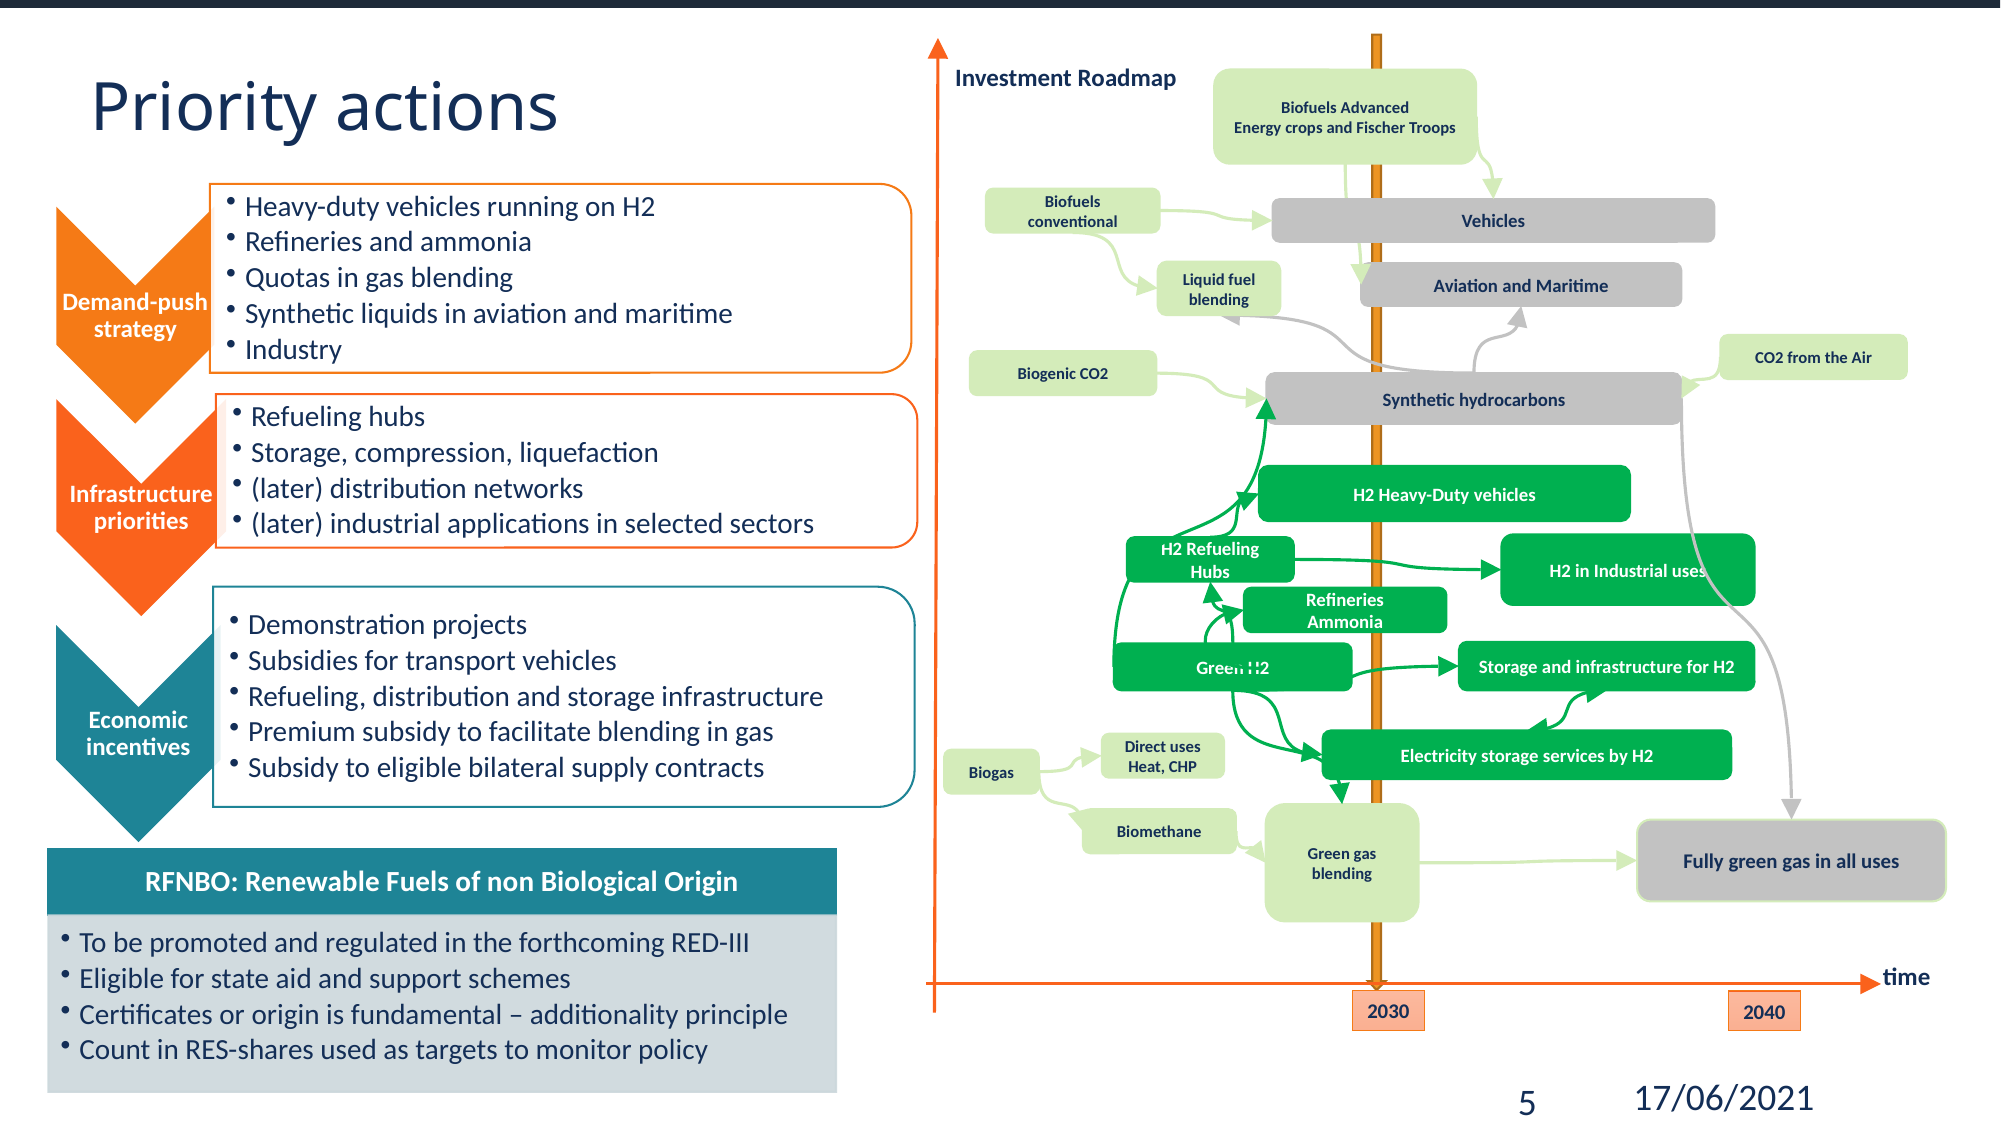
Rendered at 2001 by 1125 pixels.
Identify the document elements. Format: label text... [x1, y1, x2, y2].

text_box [61, 177, 913, 847]
text_box 17/06/2021 [1618, 1065, 2000, 1125]
title Priority actions [75, 51, 913, 167]
text_box 5 [1503, 1070, 1618, 1125]
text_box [926, 34, 1947, 1037]
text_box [48, 843, 837, 1097]
